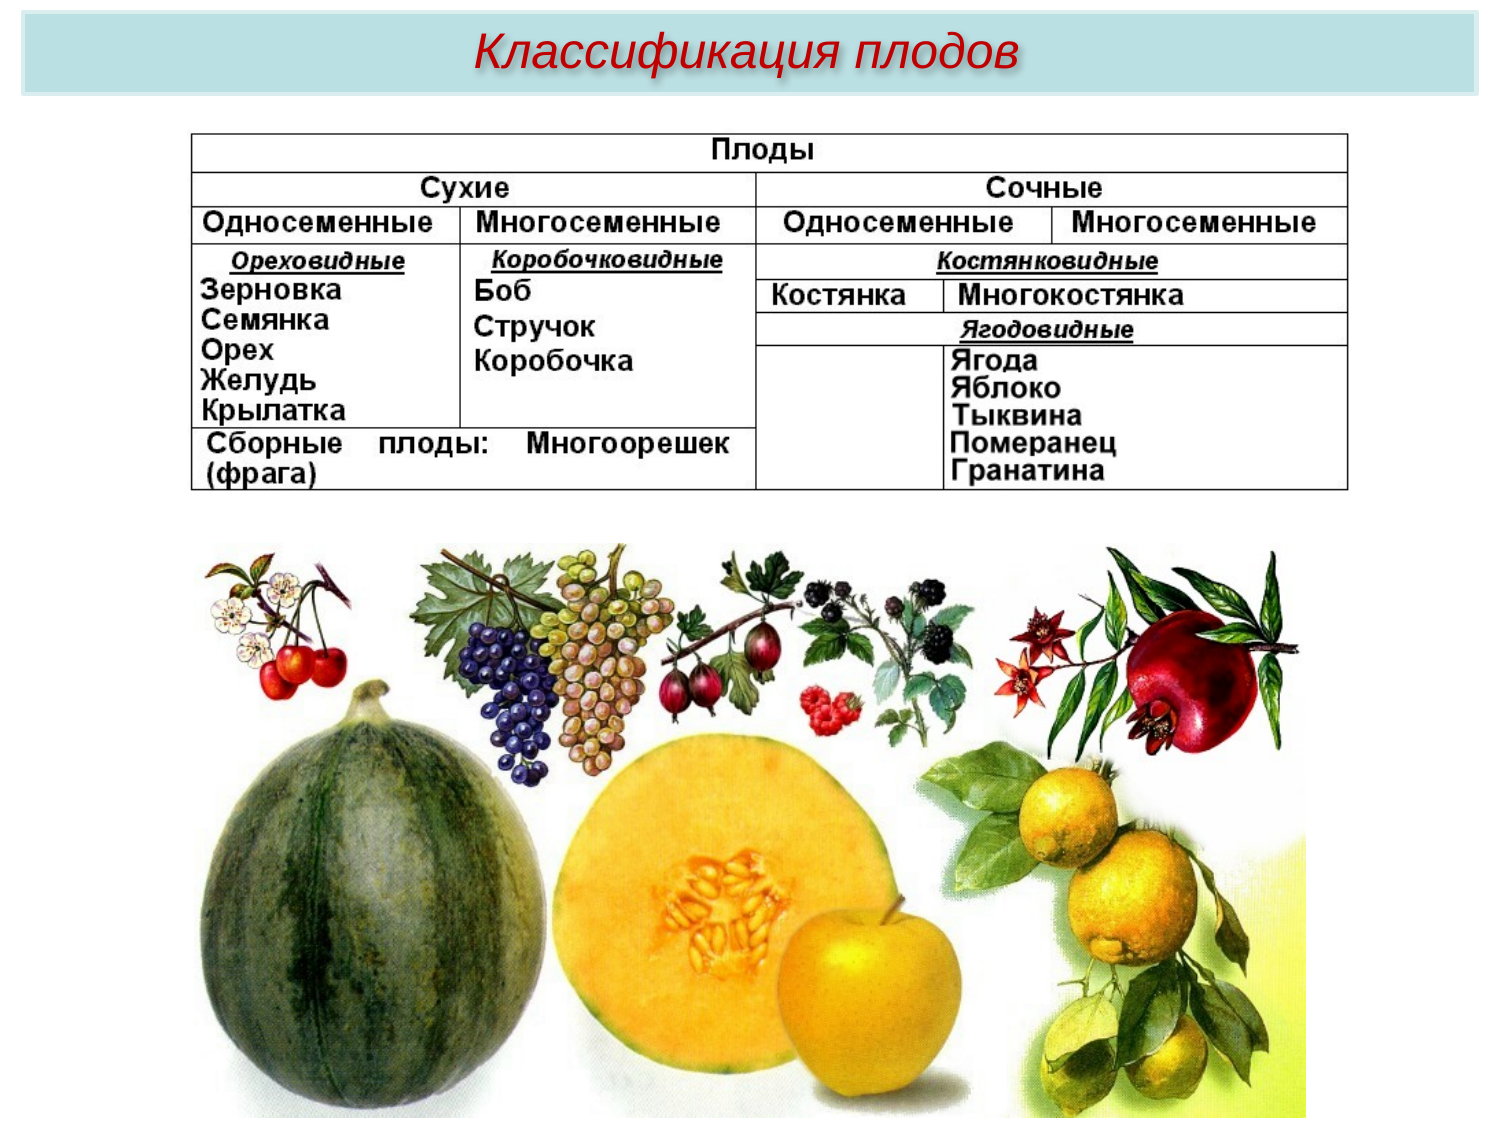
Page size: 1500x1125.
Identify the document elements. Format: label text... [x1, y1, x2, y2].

text_box [21, 10, 62, 96]
text_box Классификация плодов [58, 11, 1436, 87]
text_box [1439, 10, 1479, 96]
picture [187, 128, 1355, 497]
picture [194, 542, 1306, 1118]
